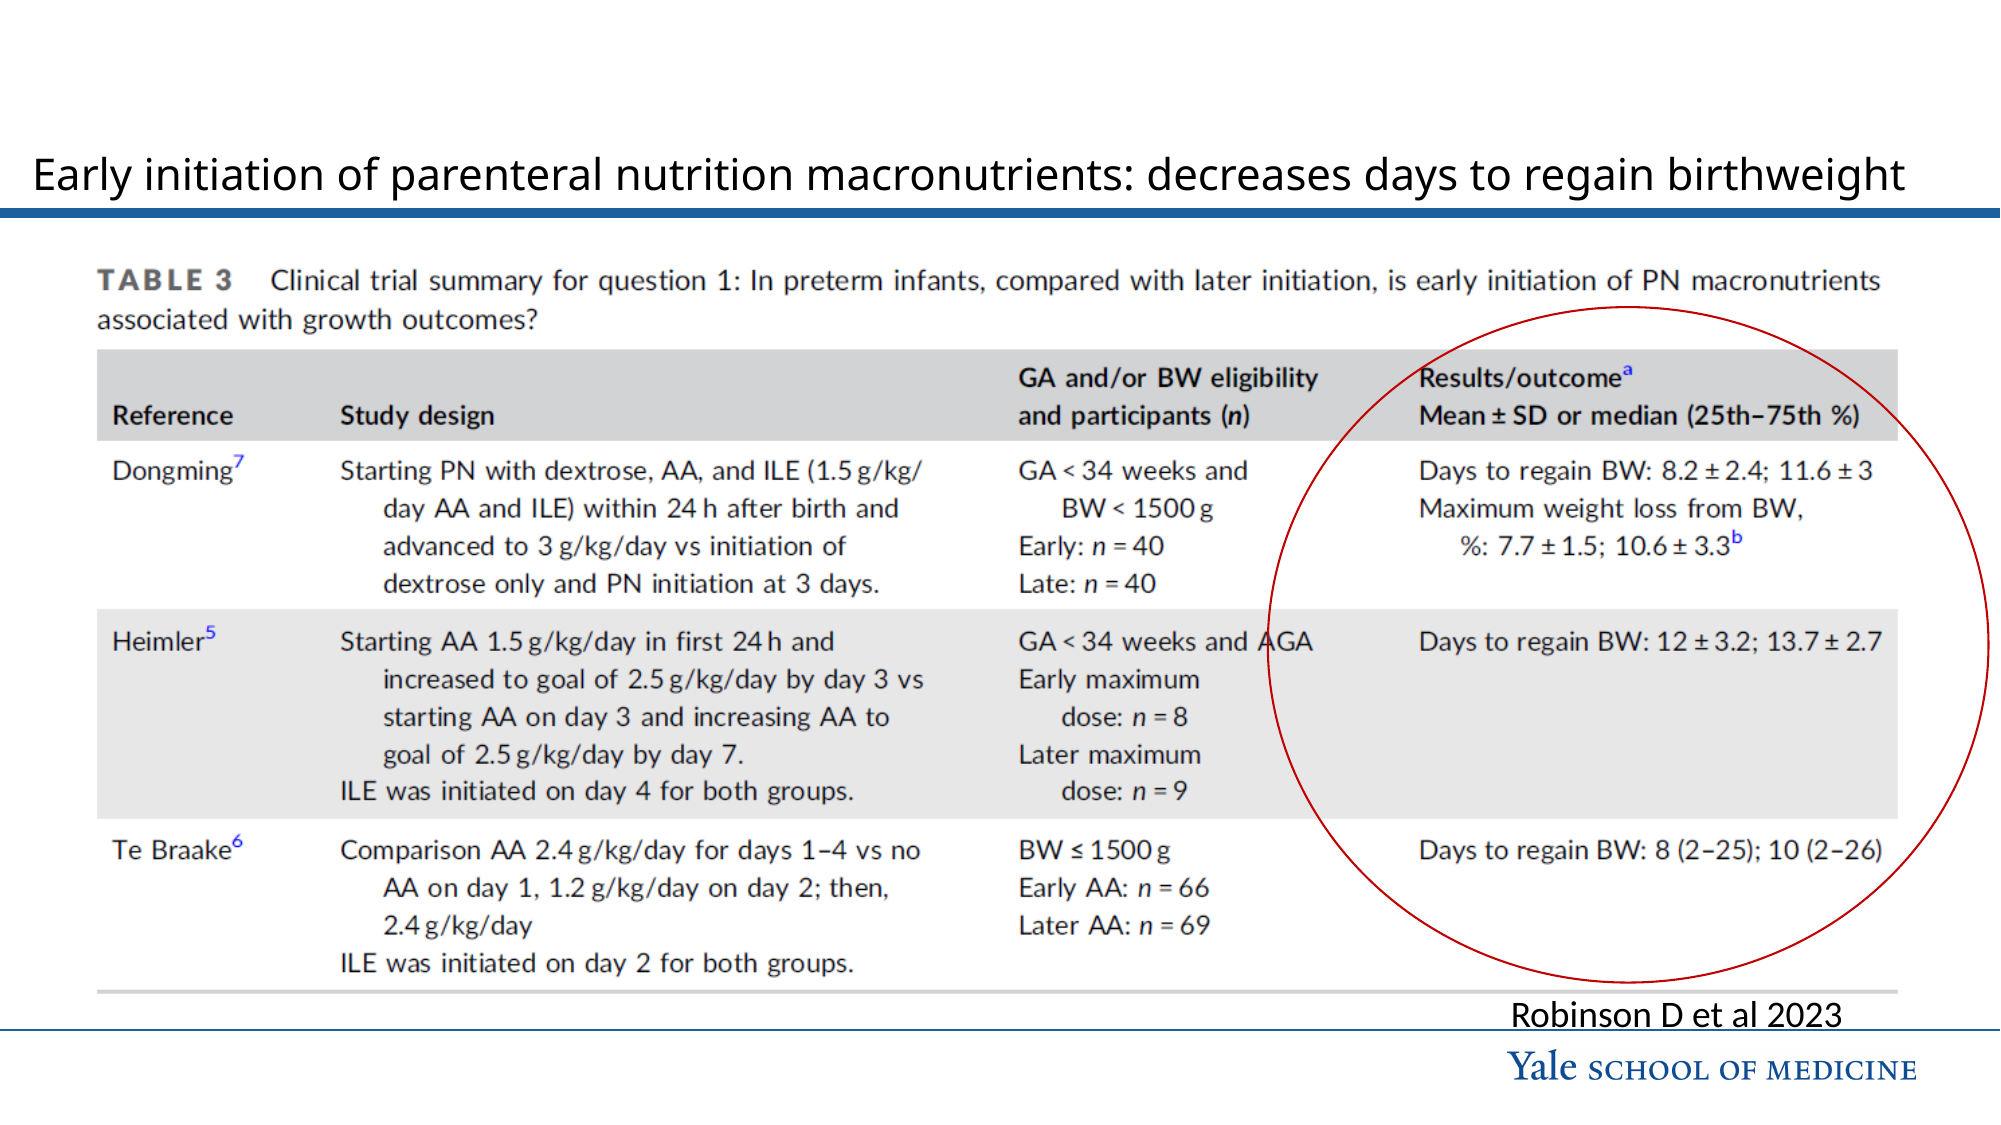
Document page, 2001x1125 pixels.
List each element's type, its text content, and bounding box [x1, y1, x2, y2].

text_box Robinson D et al 2023 [1496, 1000, 1858, 1043]
picture [1507, 1049, 1916, 1080]
title Early initiation of parenteral nutrition macronutrients: decreases days to regain birthweight [17, 59, 1945, 208]
picture [64, 250, 1936, 1000]
text_box [1936, 467, 1990, 823]
